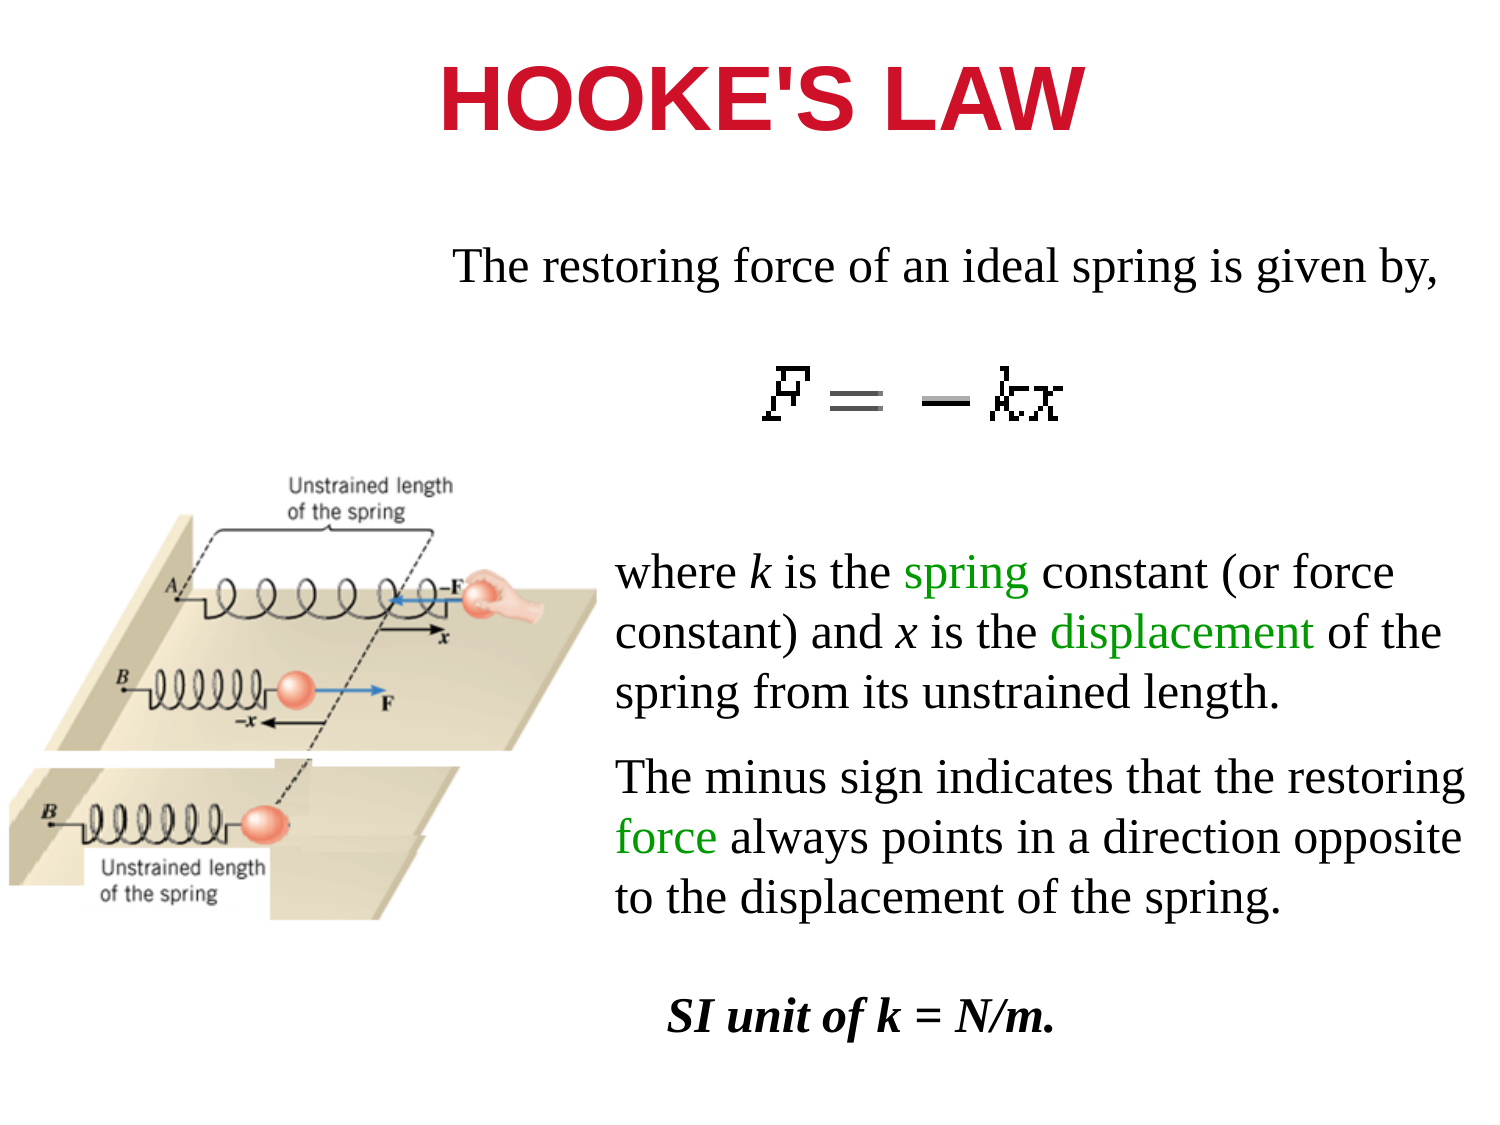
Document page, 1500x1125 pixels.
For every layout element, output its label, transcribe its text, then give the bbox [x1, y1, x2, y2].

title HOOKE'S LAW [124, 0, 1401, 188]
text_box SI unit of k = N/m. [651, 974, 1072, 1050]
text_box where k is the spring constant (or force constant) and x is the displacement of the spring from its unstrained length. The minus sign indicates that the restoring force always points in a direction opposite to the displacement of the spring. [604, 530, 1500, 931]
text_box The restoring force of an ideal spring is given by, [437, 224, 1500, 300]
picture [762, 362, 1073, 426]
picture [0, 474, 601, 963]
